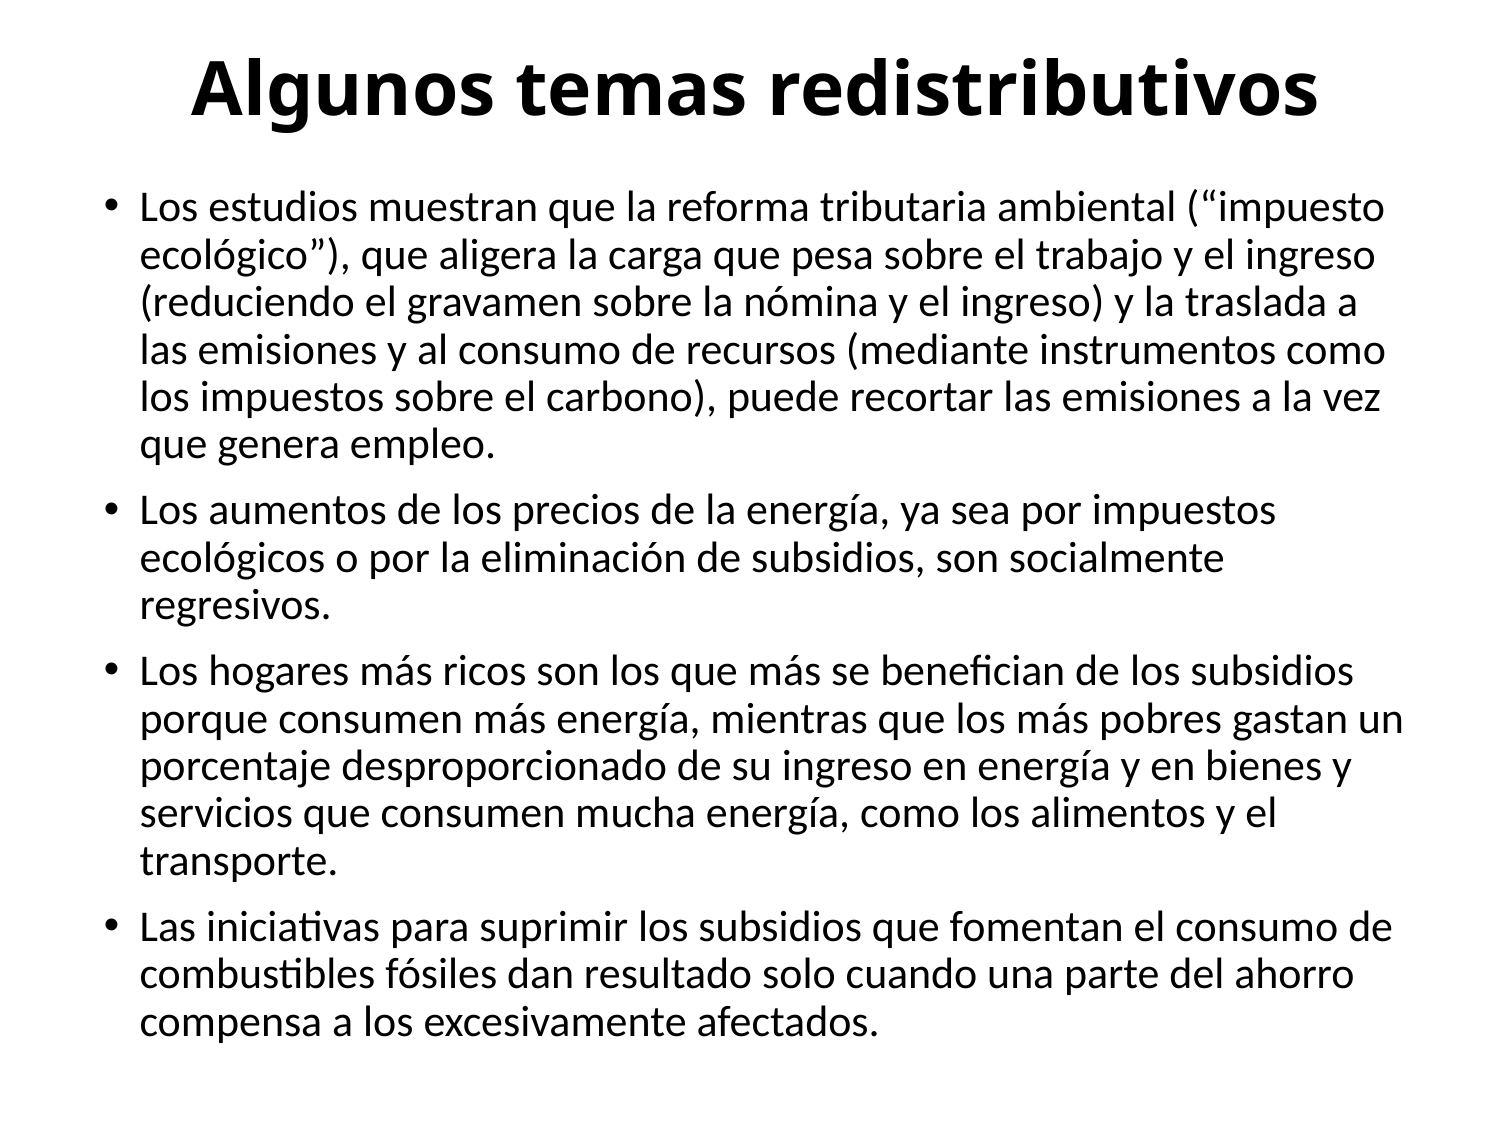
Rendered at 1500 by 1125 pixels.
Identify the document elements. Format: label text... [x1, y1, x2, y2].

list Los estudios muestran que la reforma tributaria ambiental (“impuesto ecológico”), que aligera la carga que pesa sobre el trabajo y el ingreso (reduciendo el gravamen sobre la nómina y el ingreso) y la traslada a las emisiones y al consumo de recursos (mediante instrumentos como los impuestos sobre el carbono), puede recortar las emisiones a la vez que genera empleo. Los aumentos de los precios de la energía, ya sea por impuestos ecológicos o por la eliminación de subsidios, son socialmente regresivos. Los hogares más ricos son los que más se benefician de los subsidios porque consumen más energía, mientras que los más pobres gastan un porcentaje desproporcionado de su ingreso en energía y en bienes y servicios que consumen mucha energía, como los alimentos y el transporte. Las iniciativas para suprimir los subsidios que fomentan el consumo de combustibles fósiles dan resultado solo cuando una parte del ahorro compensa a los excesivamente afectados. [88, 176, 1430, 1062]
title Algunos temas redistributivos [112, 33, 1400, 150]
